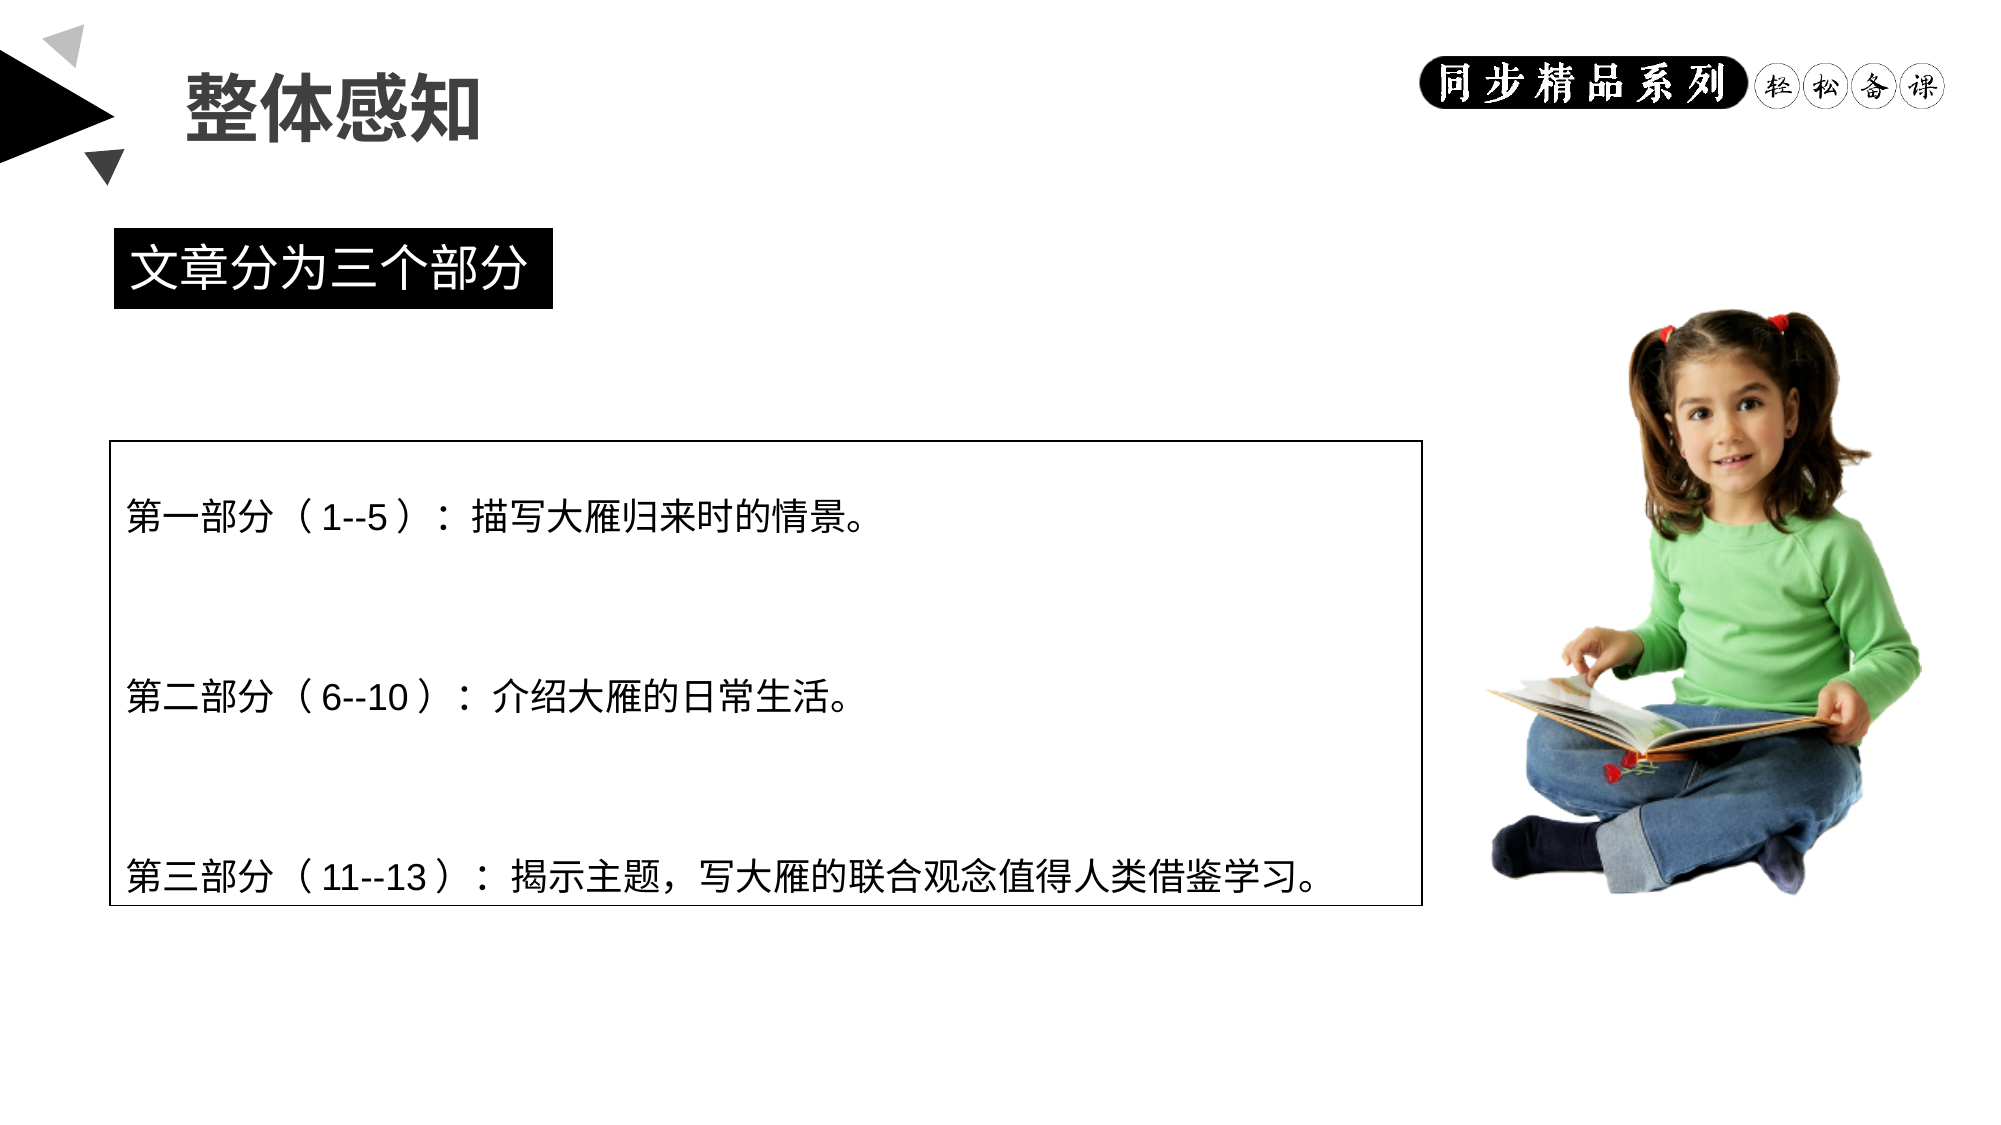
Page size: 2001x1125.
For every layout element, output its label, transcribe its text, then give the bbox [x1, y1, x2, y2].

picture [1483, 308, 1922, 897]
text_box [0, 20, 673, 180]
text_box 第一部分（1--5）：描写大雁归来时的情景。 第二部分（6--10）：介绍大雁的日常生活。 第三部分（11--13）：揭示主题，写大雁的联合观念值得人类借鉴学习。 [110, 440, 1423, 906]
picture [1401, 34, 1965, 136]
text_box 文章分为三个部分 [114, 228, 552, 309]
